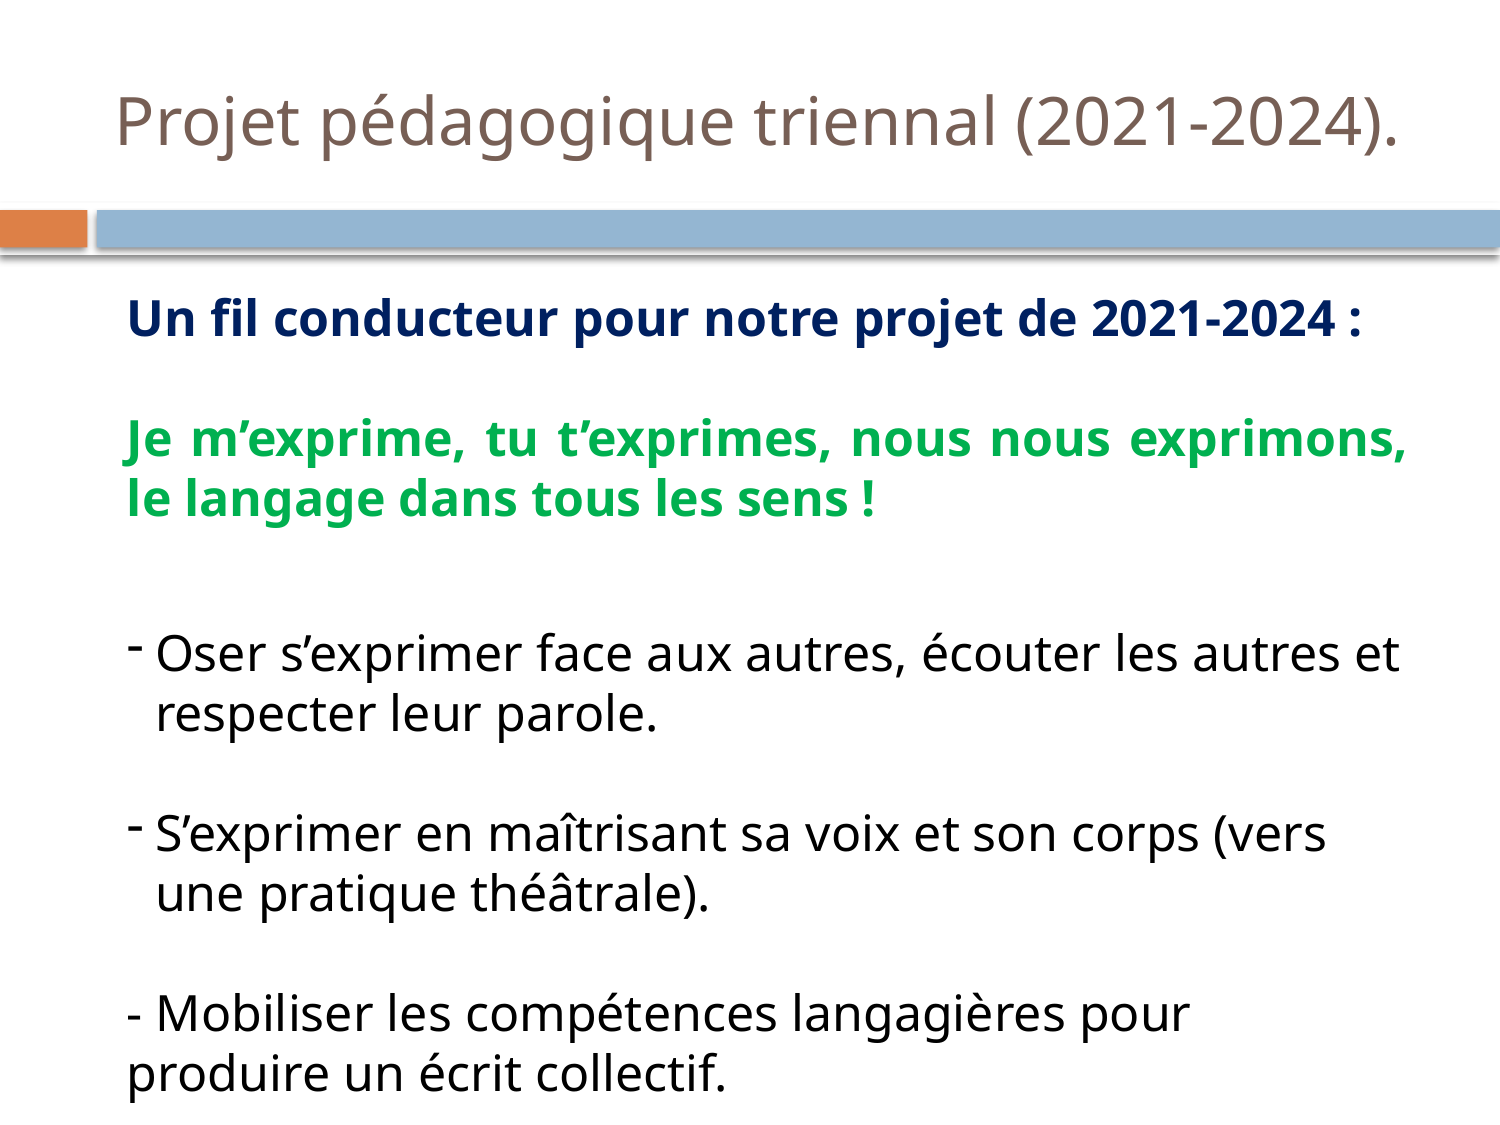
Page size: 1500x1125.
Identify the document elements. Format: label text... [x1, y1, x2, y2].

title Projet pédagogique triennal (2021-2024). [99, 37, 1438, 200]
text_box Un fil conducteur pour notre projet de 2021-2024 : Je m’exprime, tu t’exprimes, nous nous exprimons, le langage dans tous les sens ! Oser s’exprimer face aux autres, écouter les autres et respecter leur parole. S’exprimer en maîtrisant sa voix et son corps (vers une pratique théâtrale). - Mobiliser les compétences langagières pour produire un écrit collectif. [112, 278, 1424, 1109]
